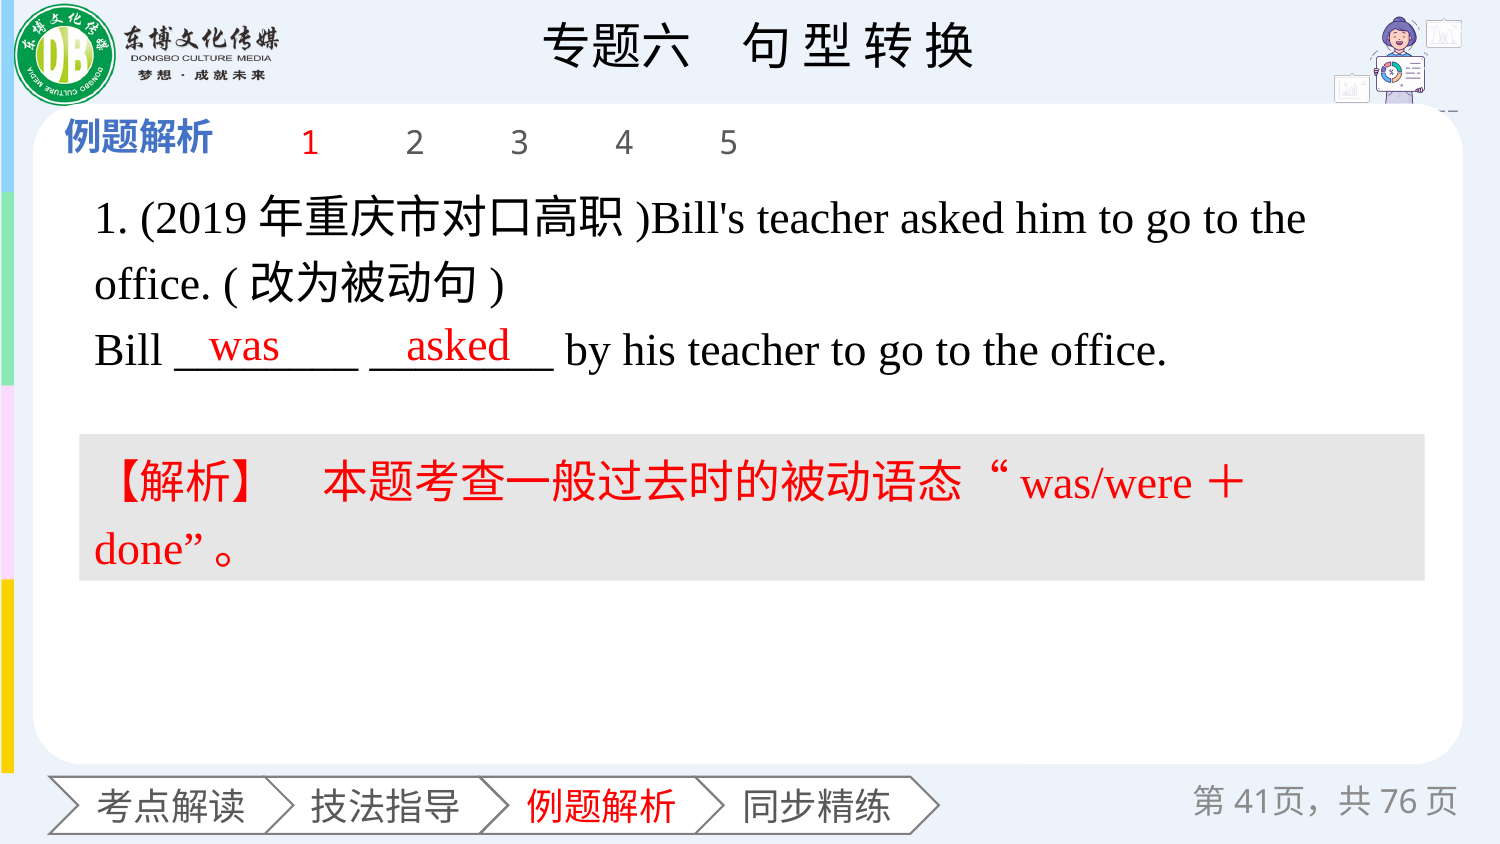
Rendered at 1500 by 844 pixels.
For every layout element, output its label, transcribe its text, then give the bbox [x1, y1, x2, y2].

text_box 4 [593, 113, 655, 169]
text_box 1. (2019年重庆市对口高职)Bill's teacher asked him to go to the office. (改为被动句) Bill ________ ________ by his teacher to go to the office. [79, 168, 1418, 382]
text_box 【解析】 本题考查一般过去时的被动语态“was/were＋done”。 [79, 433, 1425, 581]
text_box was asked [194, 307, 802, 378]
picture [14, 3, 280, 106]
picture [1312, 0, 1487, 131]
text_box 5 [698, 113, 760, 169]
text_box 3 [488, 113, 551, 169]
text_box 2 [384, 113, 446, 169]
slide_number 第页，共76页 [1169, 780, 1475, 826]
text_box 1 [279, 113, 341, 169]
